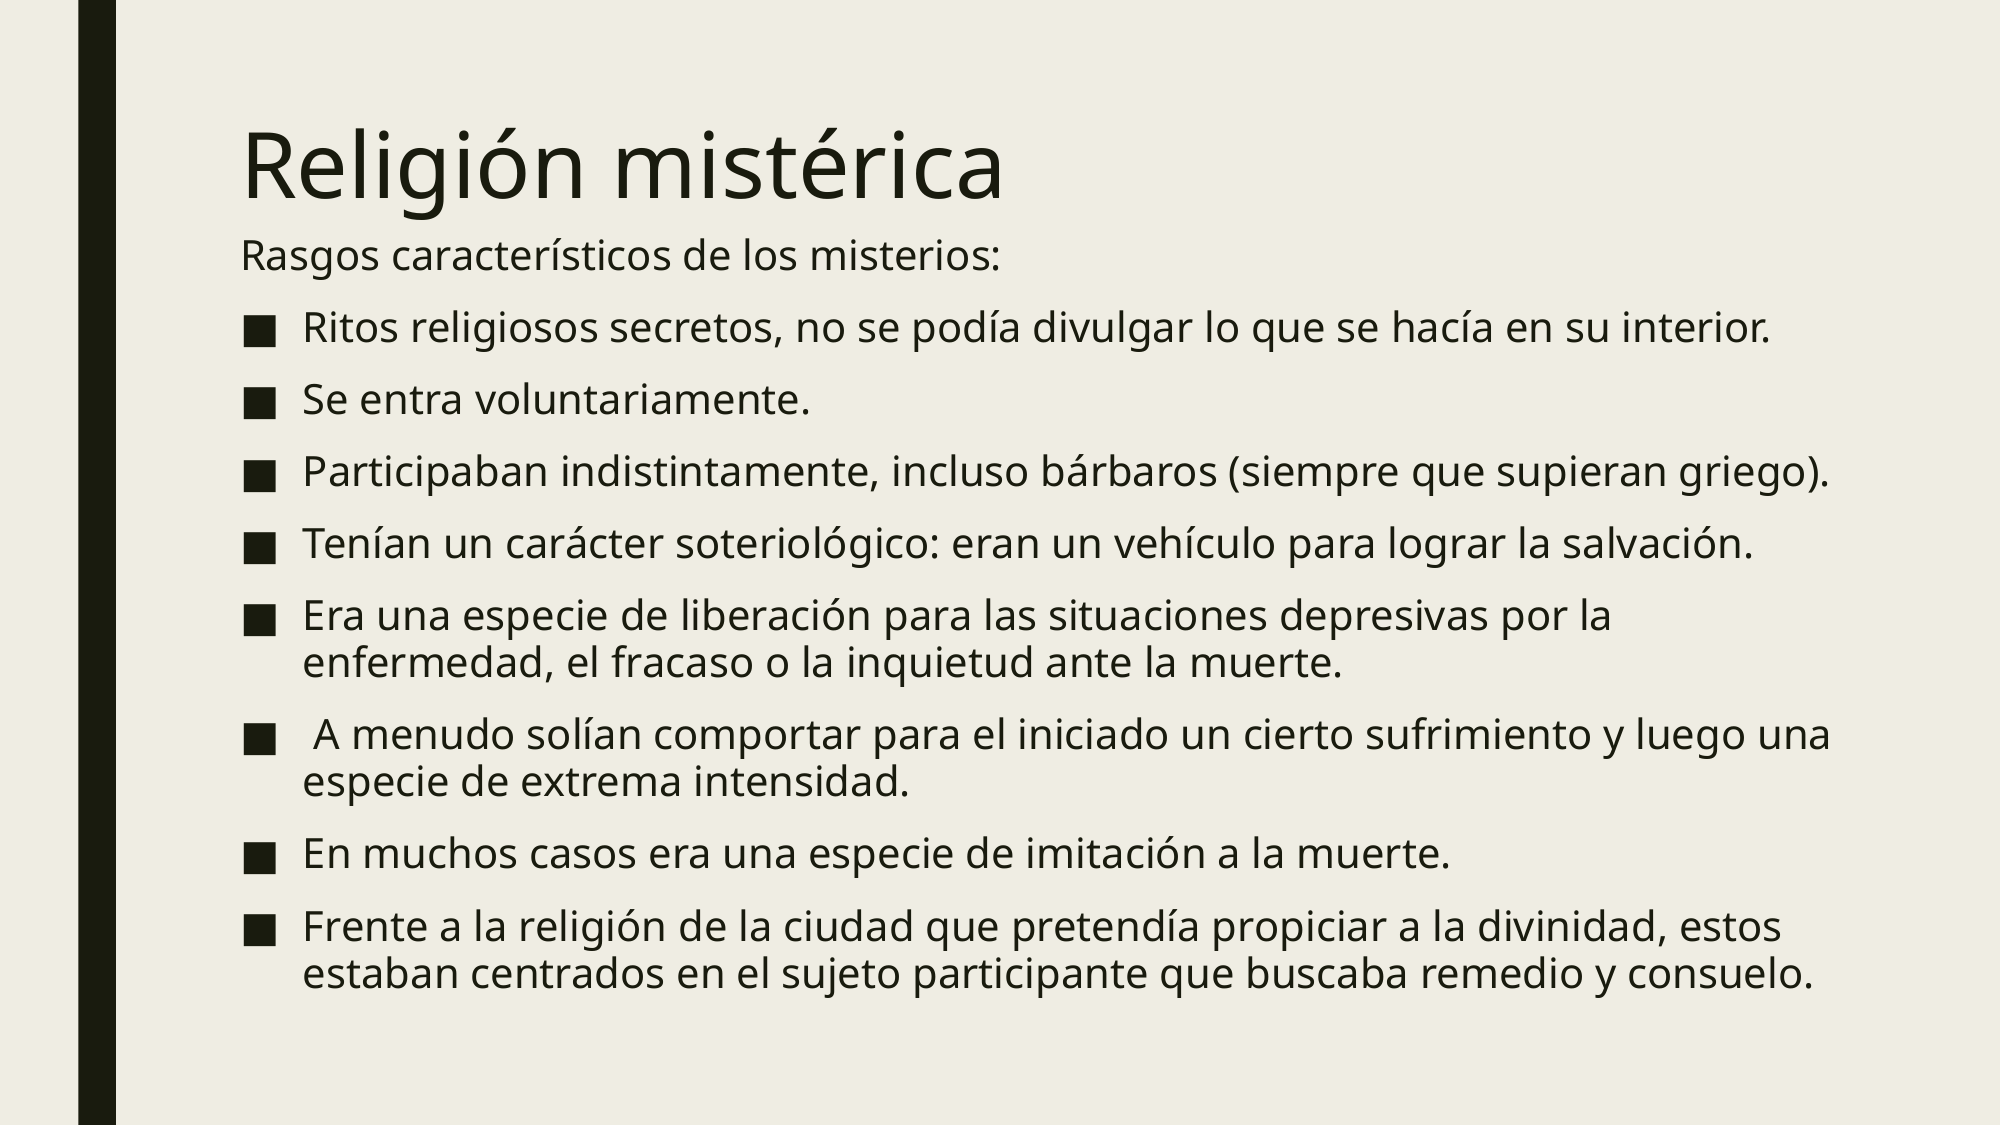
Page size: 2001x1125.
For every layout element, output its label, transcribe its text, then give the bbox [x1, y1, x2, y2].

list Rasgos característicos de los misterios: Ritos religiosos secretos, no se podía divulgar lo que se hacía en su interior. Se entra voluntariamente. Participaban indistintamente, incluso bárbaros (siempre que supieran griego). Tenían un carácter soteriológico: eran un vehículo para lograr la salvación. Era una especie de liberación para las situaciones depresivas por la enfermedad, el fracaso o la inquietud ante la muerte. A menudo solían comportar para el iniciado un cierto sufrimiento y luego una especie de extrema intensidad. En muchos casos era una especie de imitación a la muerte. Frente a la religión de la ciudad que pretendía propiciar a la divinidad, estos estaban centrados en el sujeto participante que buscaba remedio y consuelo. [225, 224, 1883, 1095]
title Religión mistérica [225, 112, 1800, 224]
